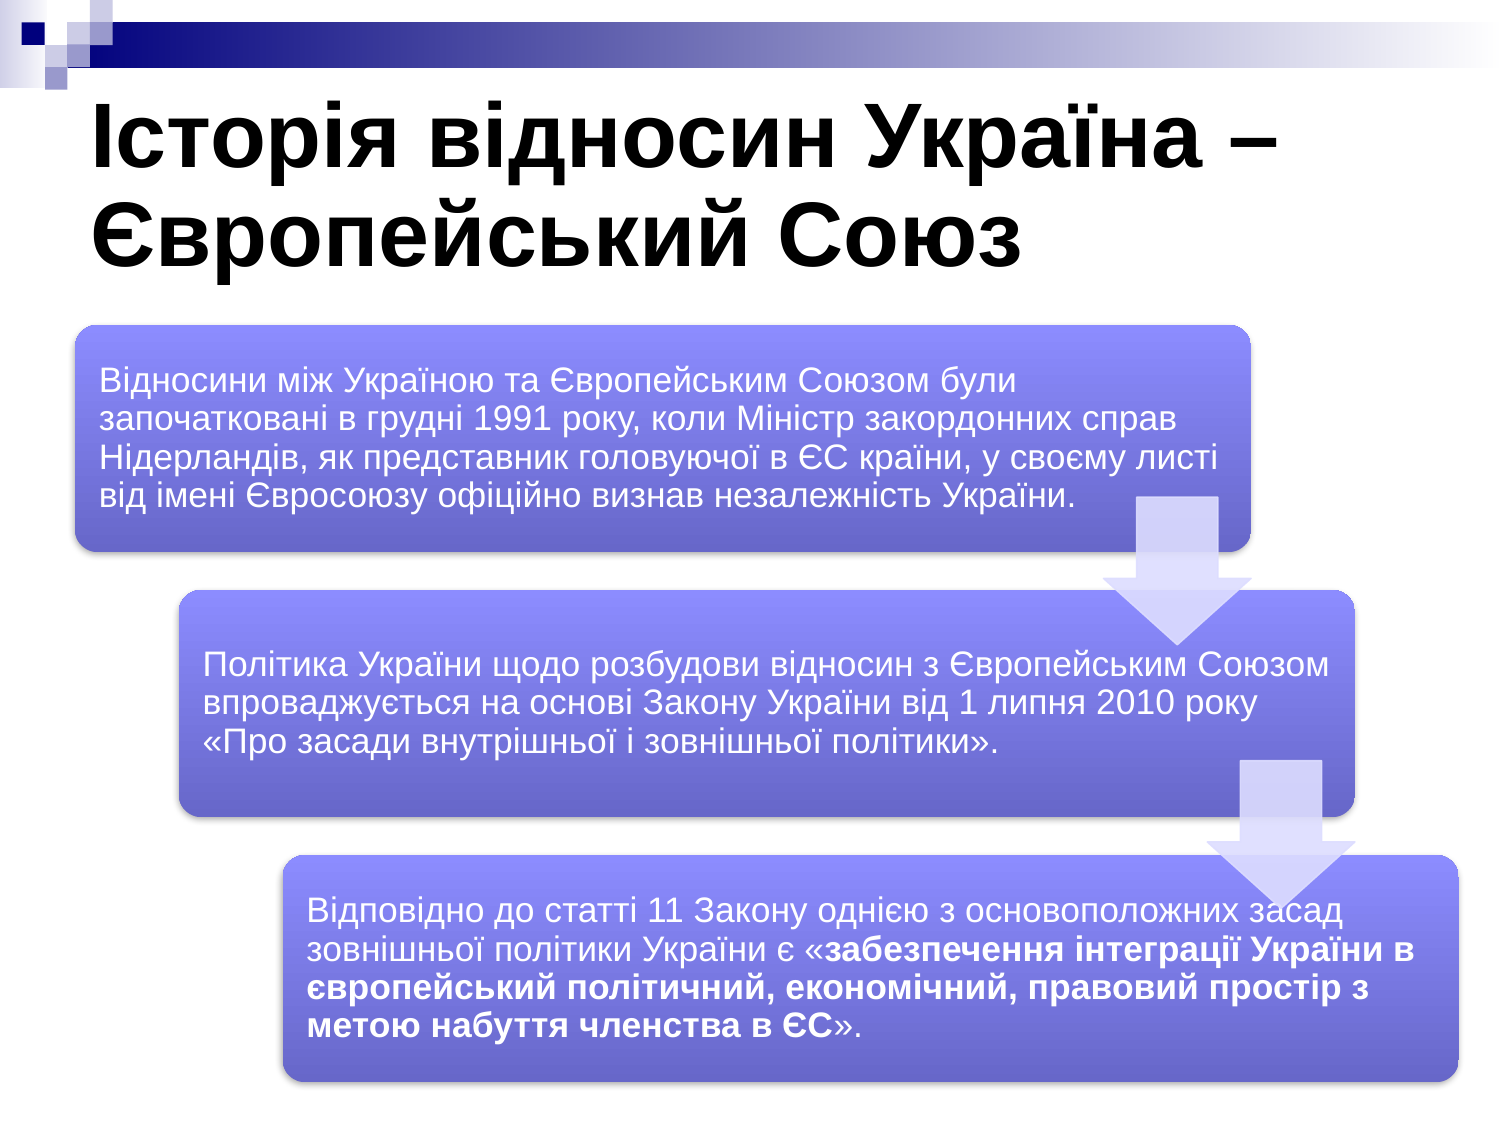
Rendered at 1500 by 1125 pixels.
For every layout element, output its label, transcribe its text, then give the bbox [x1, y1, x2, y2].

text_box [74, 324, 1459, 1083]
text_box Історія відносин Україна – Європейський Союз [74, 74, 1425, 300]
